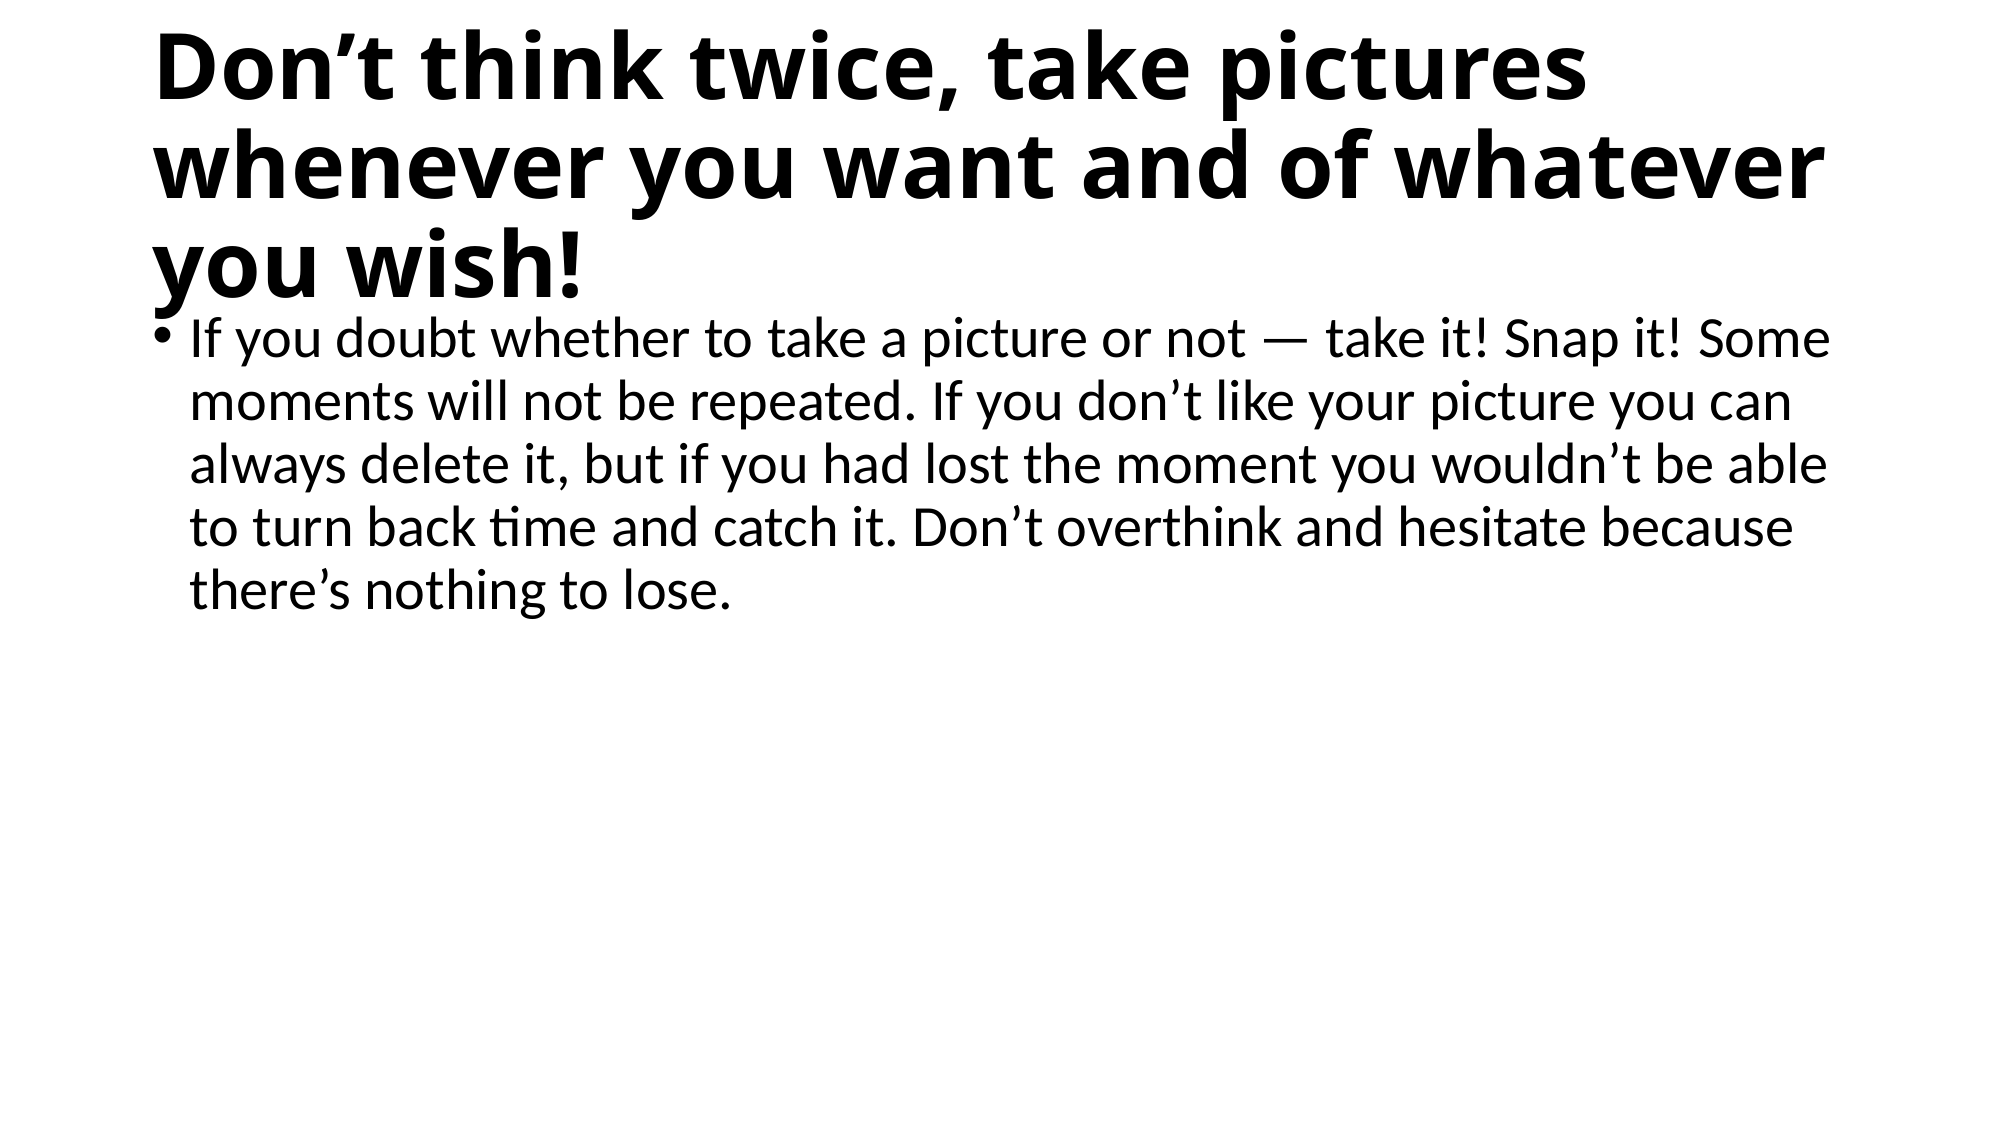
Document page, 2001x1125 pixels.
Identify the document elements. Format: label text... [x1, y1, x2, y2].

list If you doubt whether to take a picture or not — take it! Snap it! Some moments will not be repeated. If you don’t like your picture you can always delete it, but if you had lost the moment you wouldn’t be able to turn back time and catch it. Don’t overthink and hesitate because there’s nothing to lose. [137, 299, 1863, 1014]
title Don’t think twice, take pictures whenever you want and of whatever you wish! [137, 59, 1863, 278]
